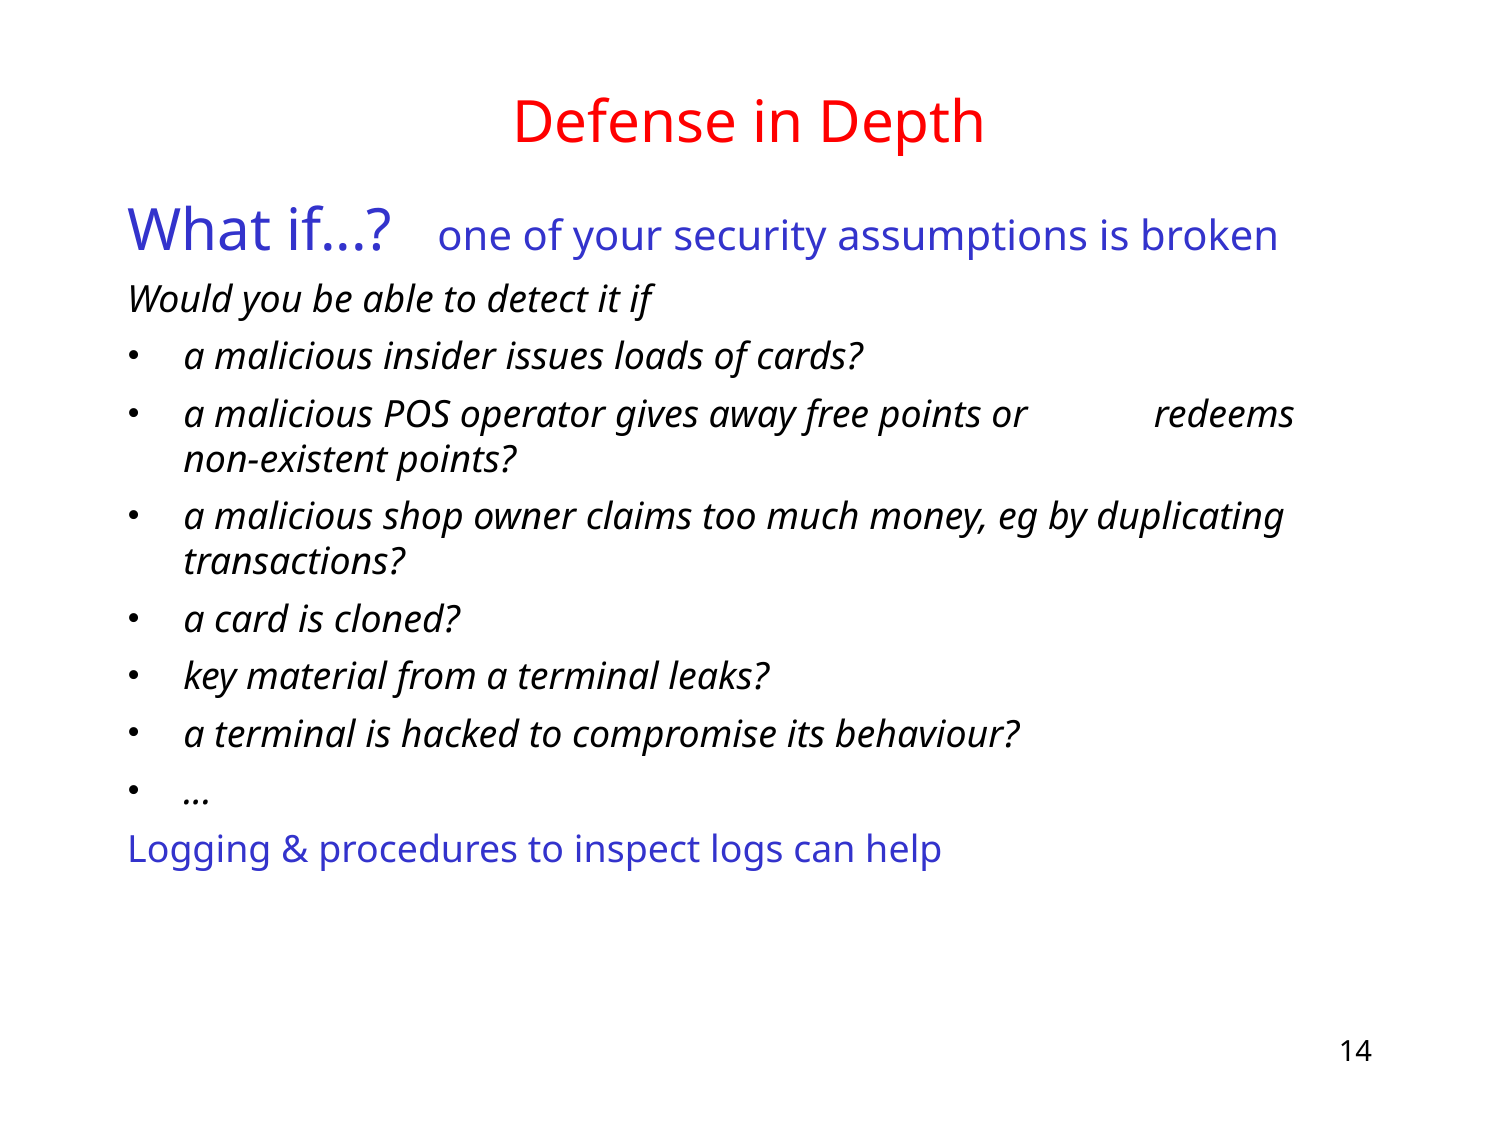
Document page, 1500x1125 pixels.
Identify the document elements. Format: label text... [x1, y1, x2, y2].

title Defense in Depth [112, 54, 1387, 184]
list What if...? one of your security assumptions is broken Would you be able to detect it if a malicious insider issues loads of cards? a malicious POS operator gives away free points or redeems non-existent points? a malicious shop owner claims too much money, eg by duplicating transactions? a card is cloned? key material from a terminal leaks? a terminal is hacked to compromise its behaviour? ... Logging & procedures to inspect logs can help [112, 184, 1387, 955]
slide_number 14 [1074, 1024, 1388, 1100]
